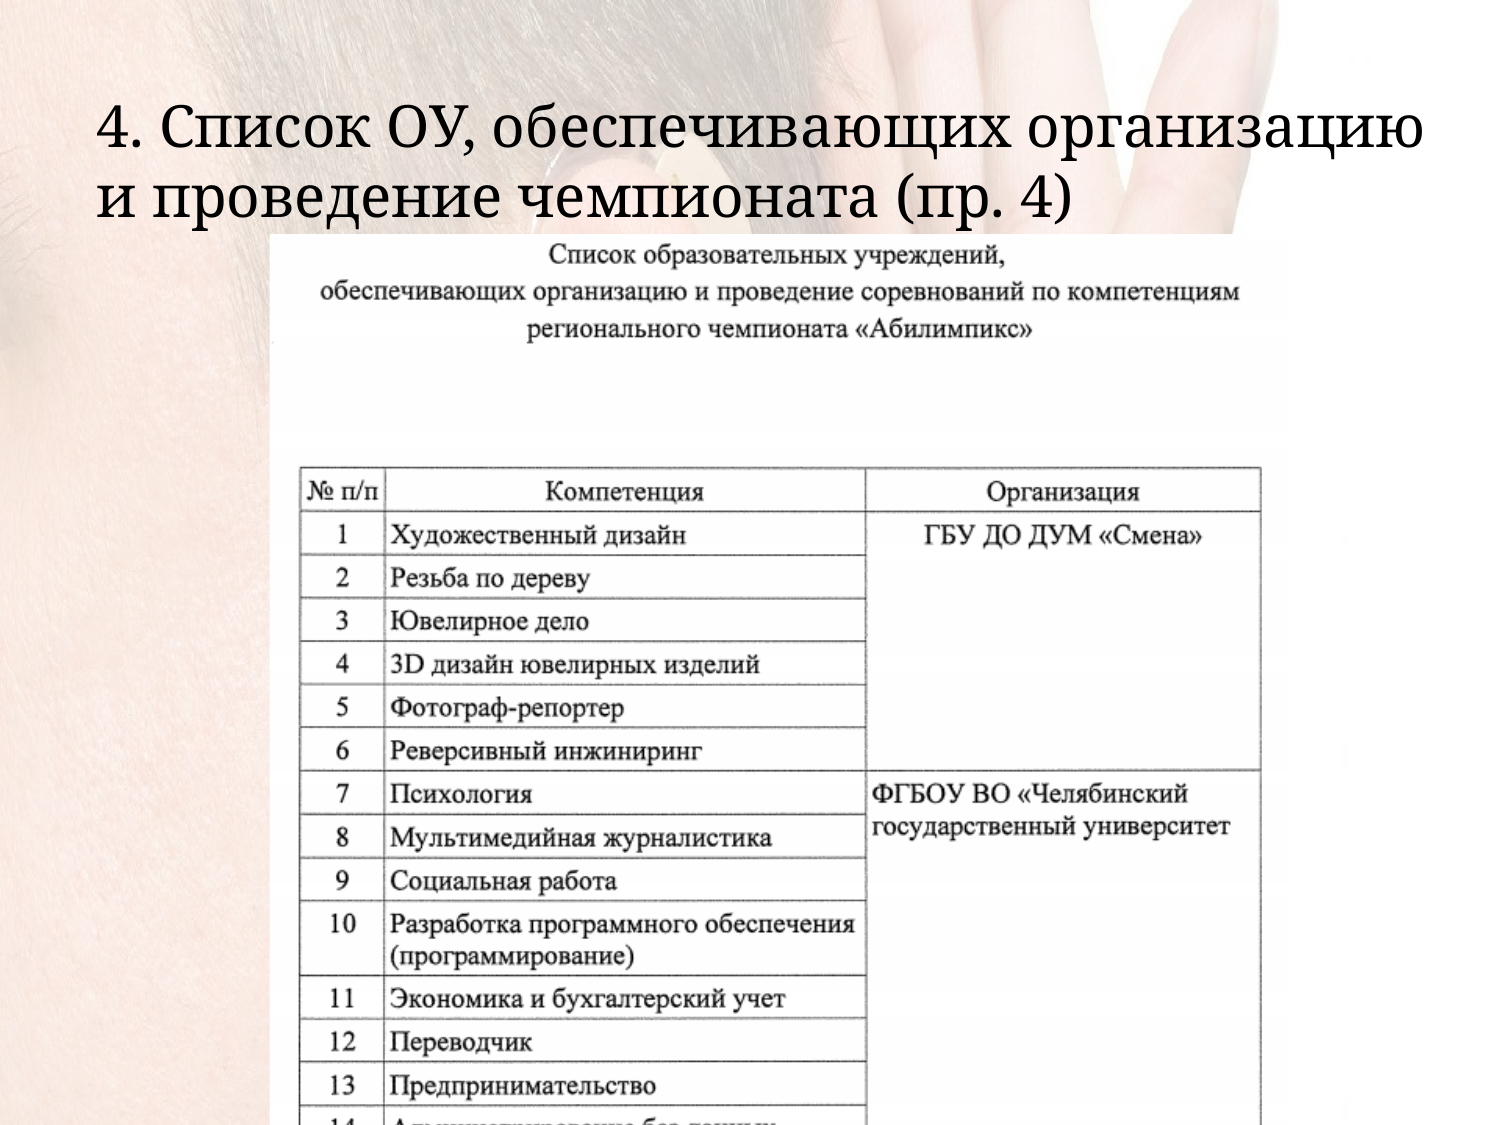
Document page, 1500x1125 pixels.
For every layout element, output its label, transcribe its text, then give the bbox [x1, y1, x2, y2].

text_box 4. Список ОУ, обеспечивающих организацию и проведение чемпионата (пр. 4) [82, 81, 1442, 237]
picture [269, 234, 1290, 1125]
